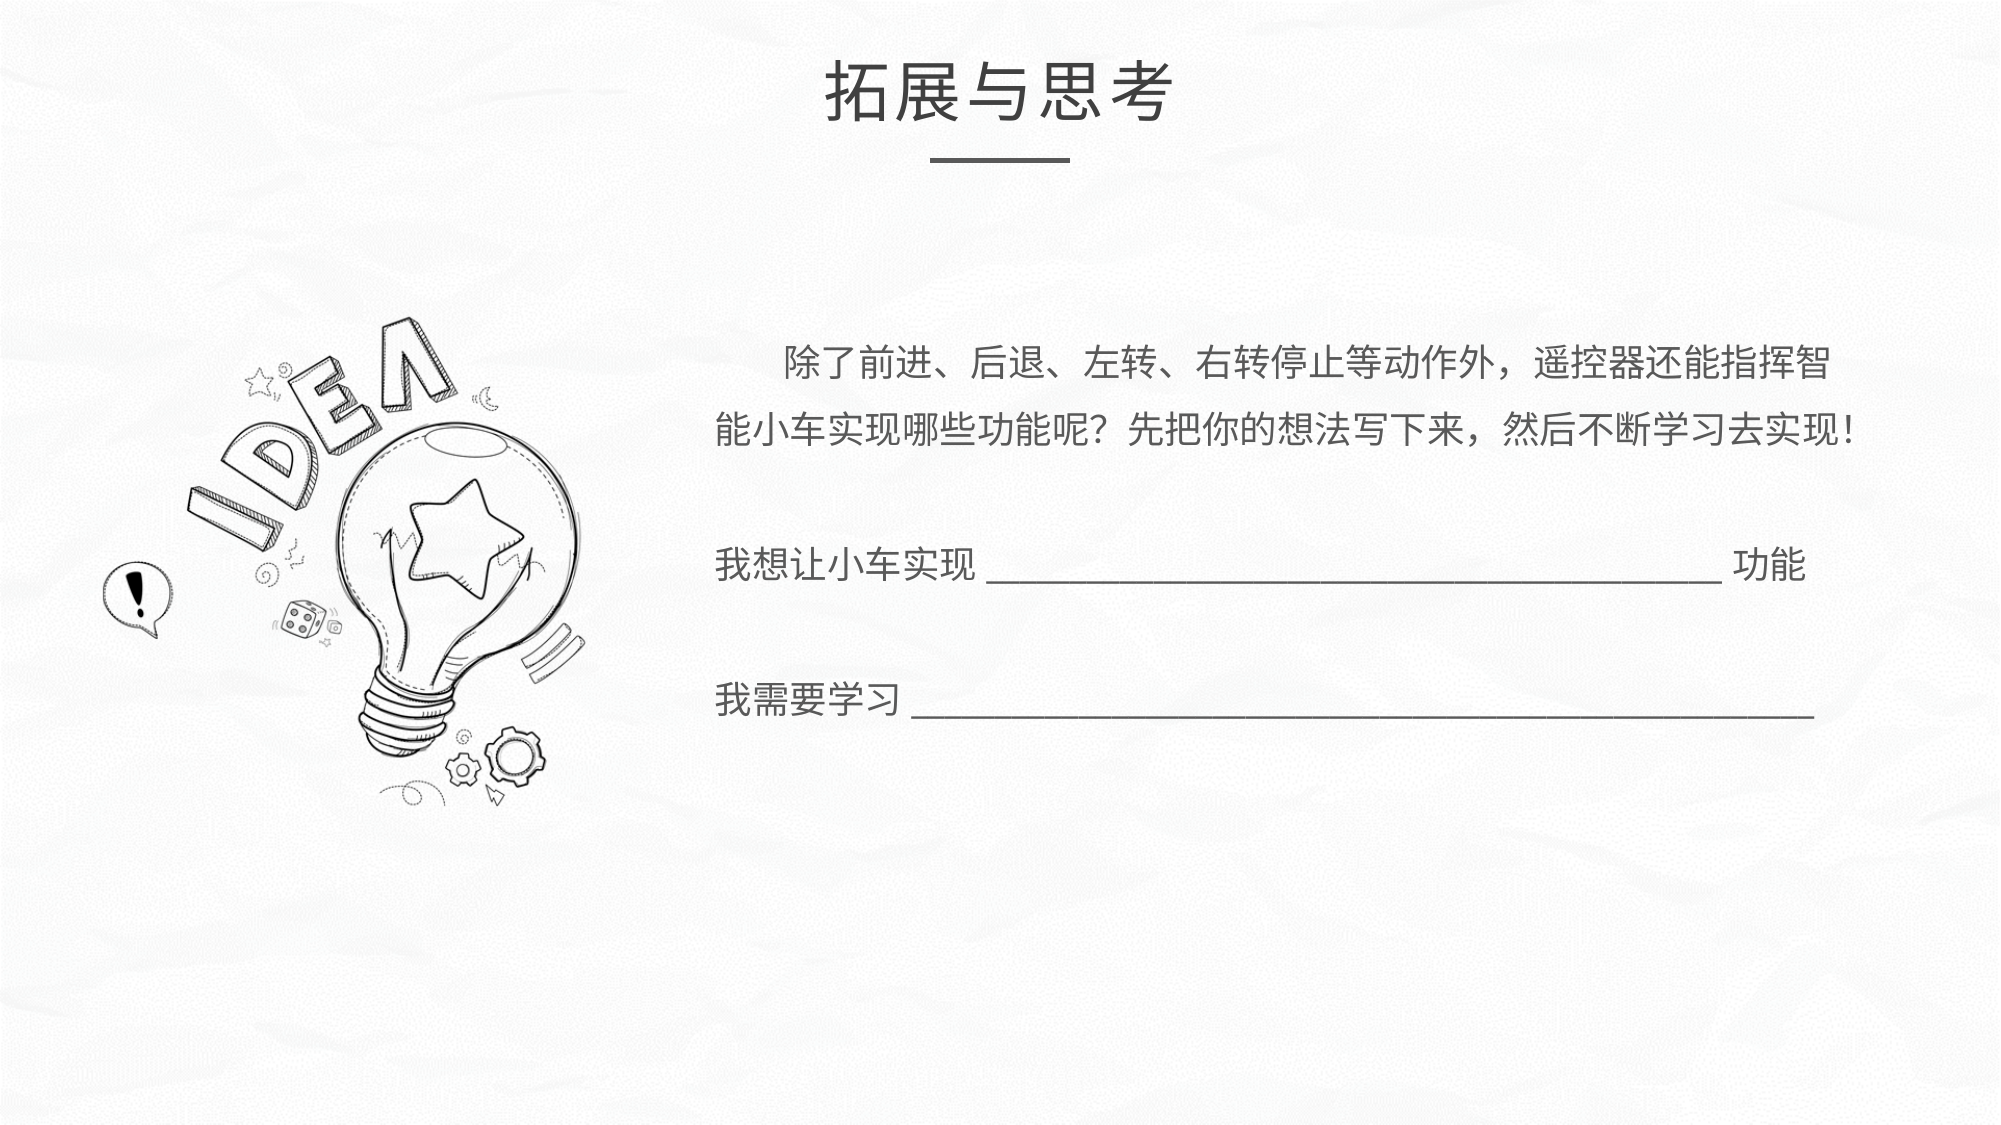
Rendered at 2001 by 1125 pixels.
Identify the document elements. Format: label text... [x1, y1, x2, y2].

picture [59, 255, 675, 870]
text_box 拓展与思考 [717, 44, 1283, 136]
text_box 除了前进、后退、左转、右转停止等动作外，遥控器还能指挥智能小车实现哪些功能呢？先把你的想法写下来，然后不断学习去实现！ 我想让小车实现____________________________________________功能 我需要学习______________________________________________________ [699, 309, 1885, 797]
